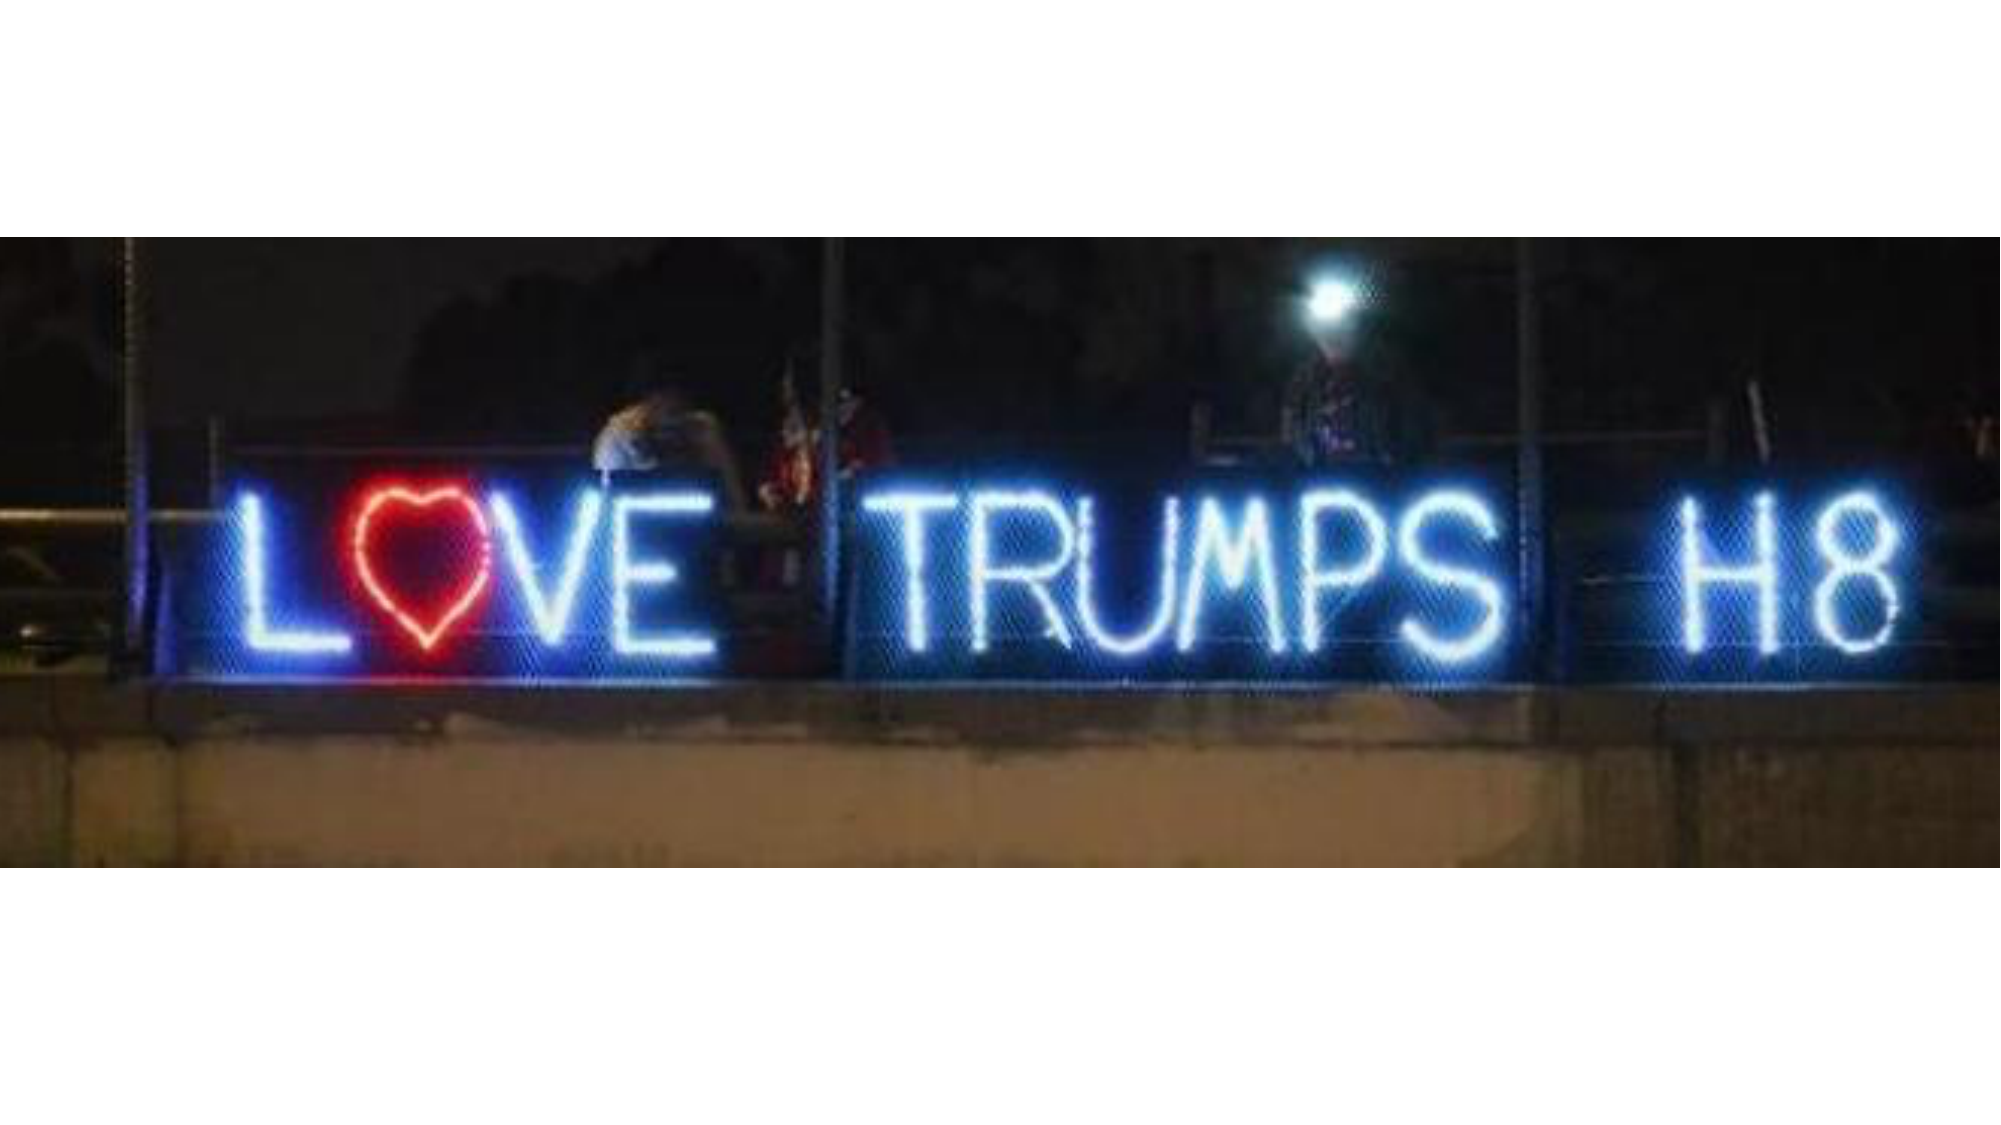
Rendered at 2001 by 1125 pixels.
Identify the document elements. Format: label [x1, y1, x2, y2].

picture [0, 237, 2000, 868]
